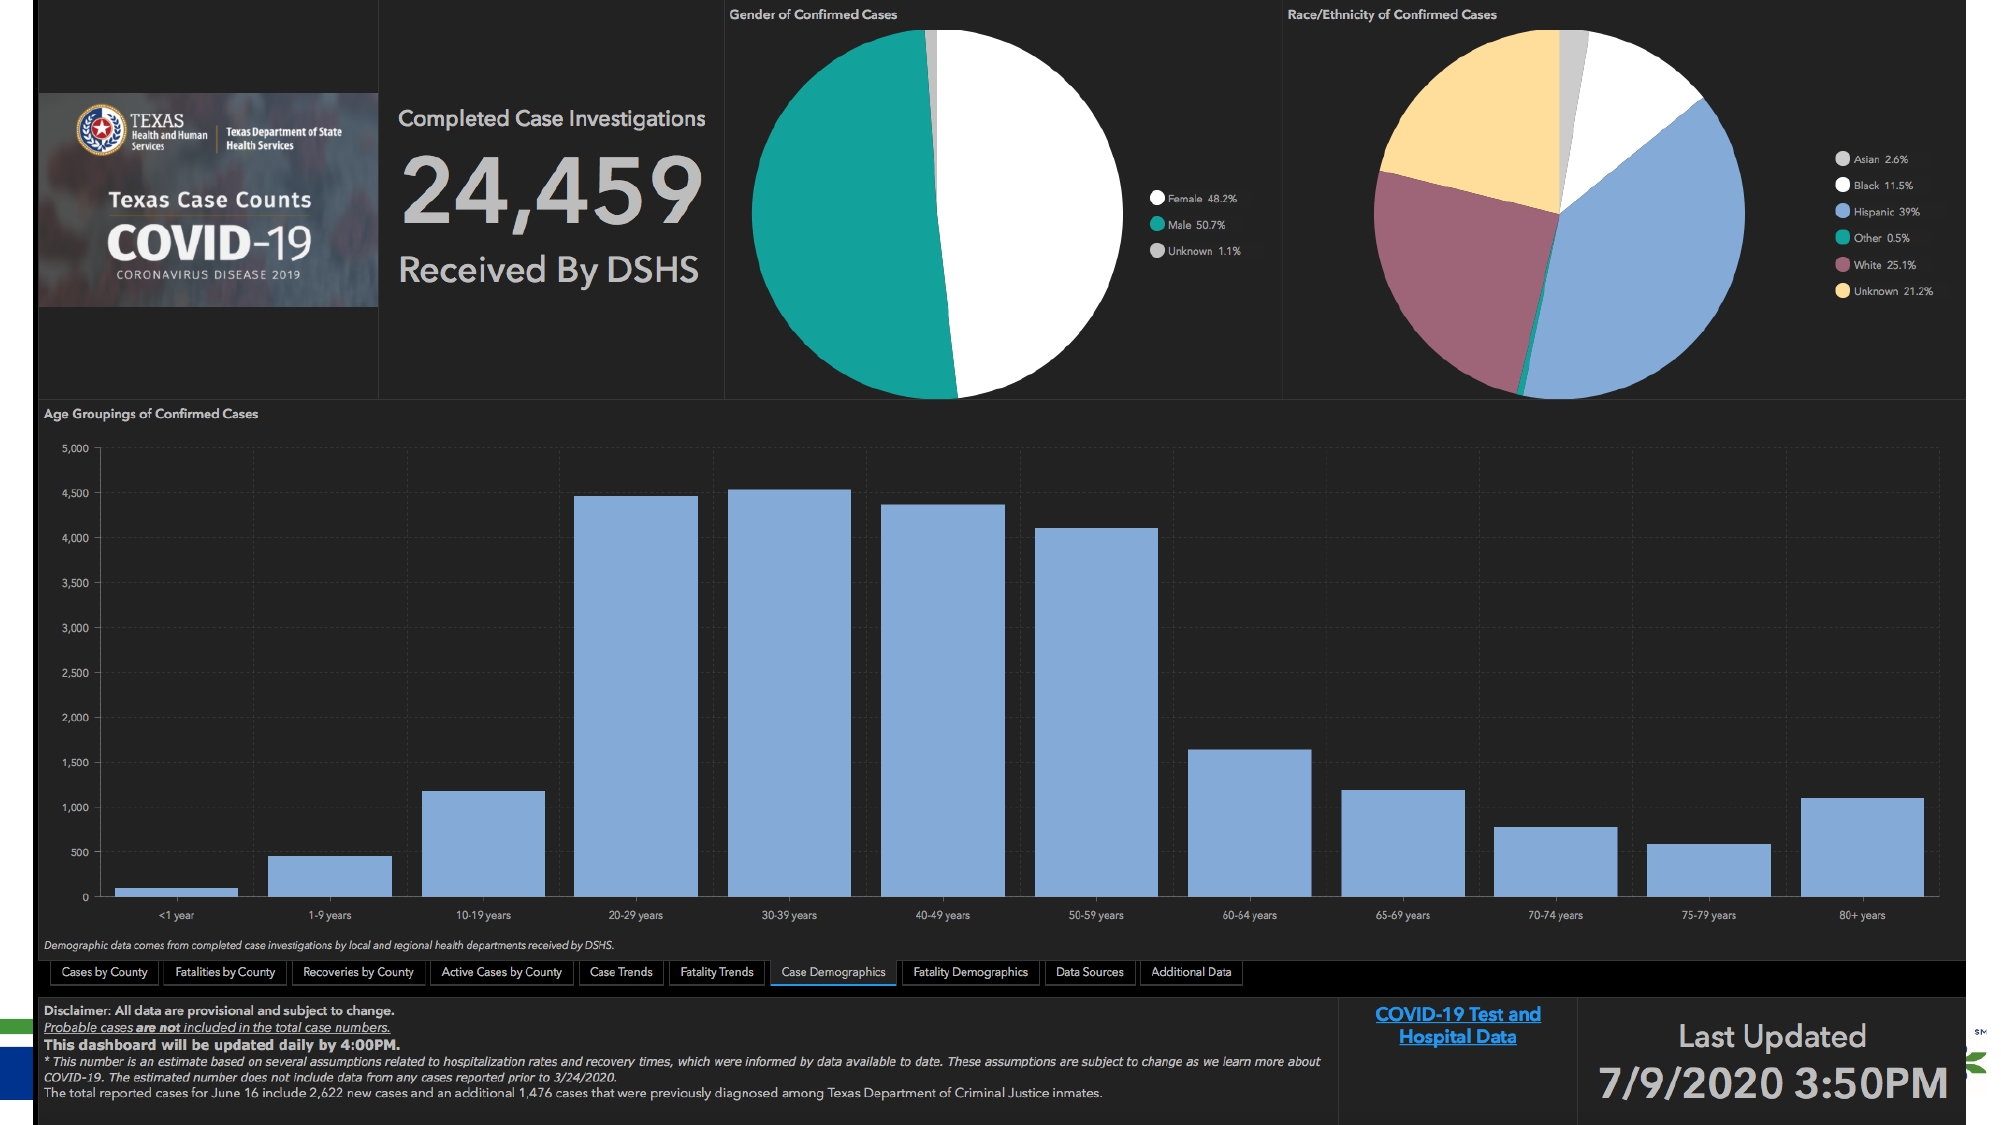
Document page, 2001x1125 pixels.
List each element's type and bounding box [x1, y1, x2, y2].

picture [1966, 1029, 1987, 1096]
list [33, 0, 1966, 1125]
